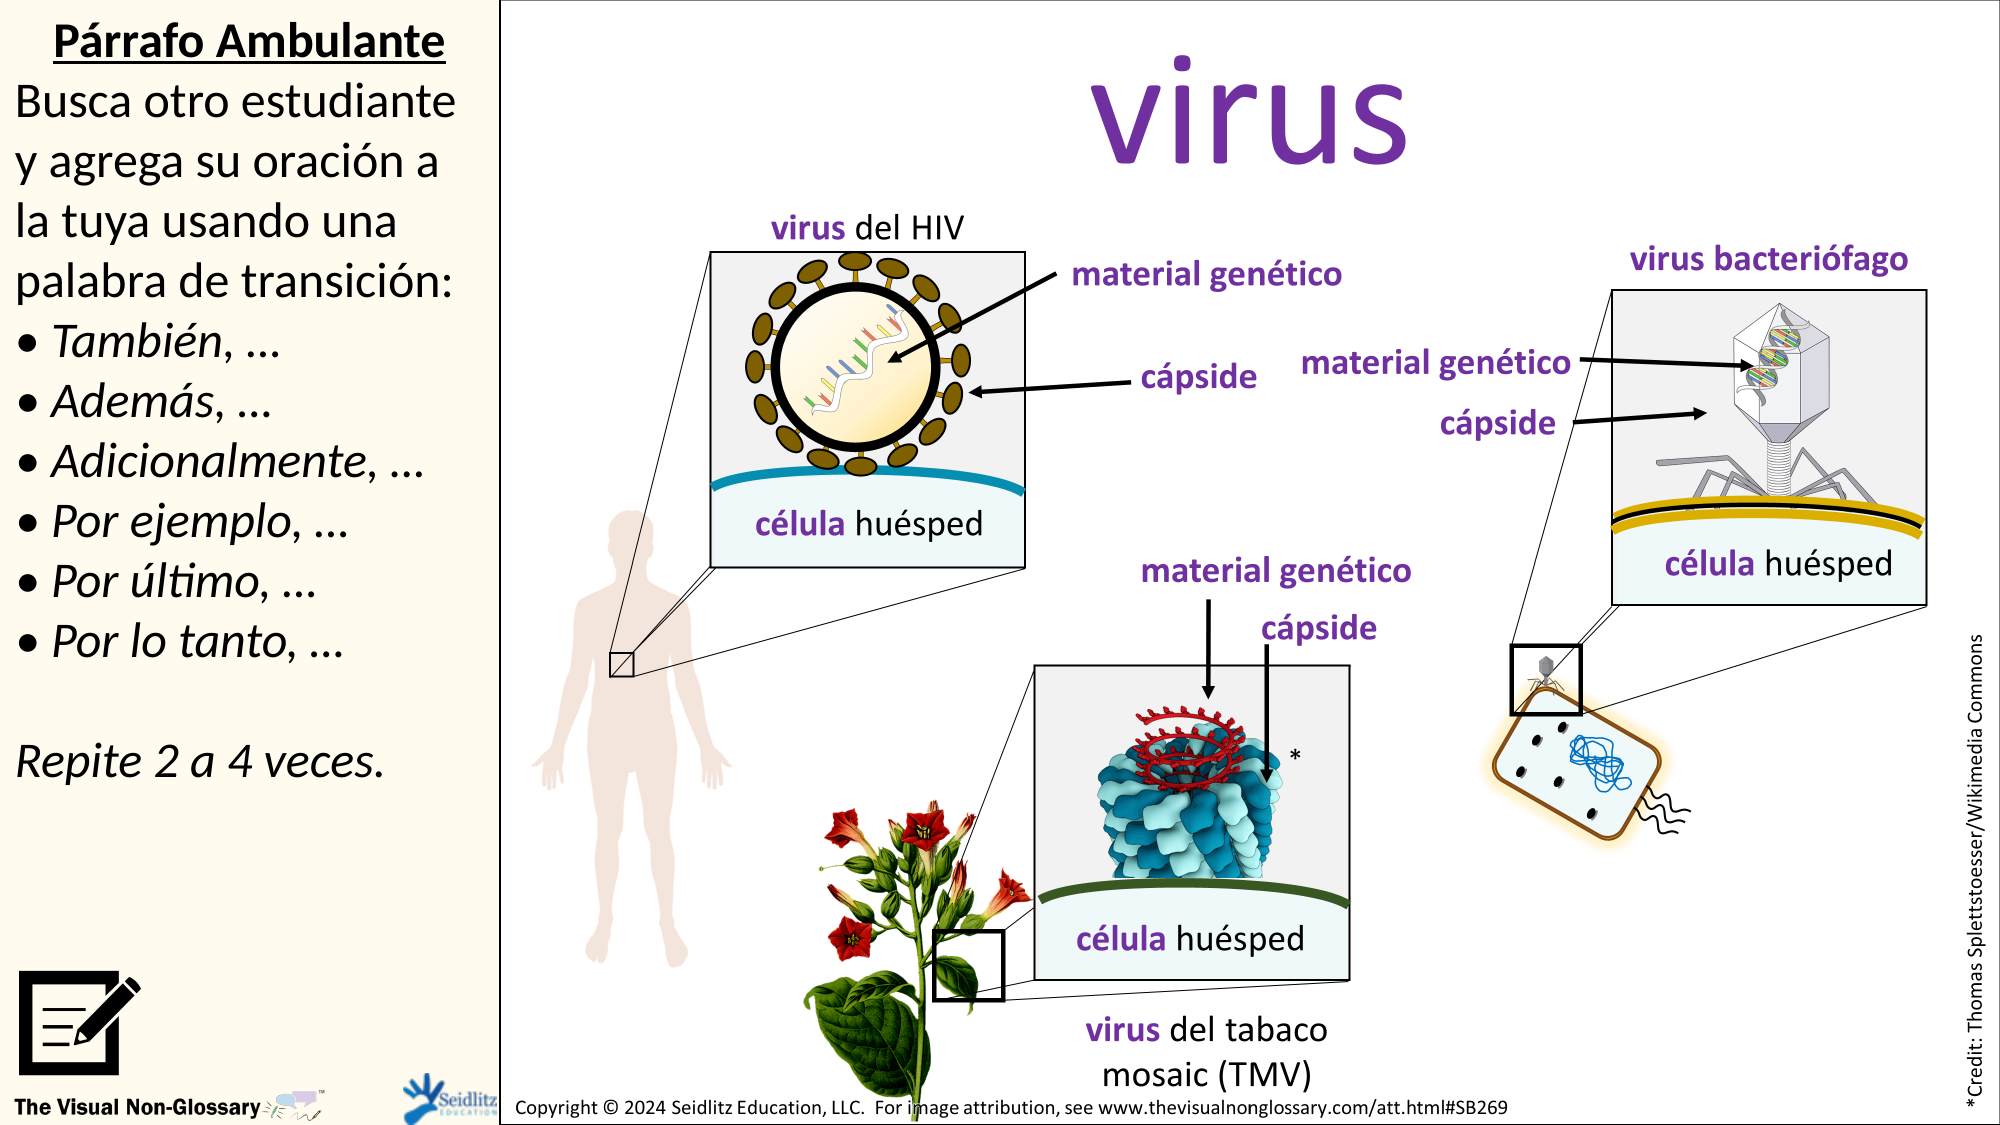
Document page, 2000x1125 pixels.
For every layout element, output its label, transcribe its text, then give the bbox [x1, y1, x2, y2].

picture [403, 1073, 497, 1125]
text_box Busca otro estudiante y agrega su oración a la tuya usando una palabra de transición:​ • También, … • Además, … • Adicionalmente, … • Por ejemplo, … • Por último, … • Por lo tanto, … Repite 2 a 4 veces. [0, 59, 494, 795]
text_box Párrafo Ambulante [38, 0, 461, 59]
picture [0, 961, 328, 1125]
picture [499, 0, 2000, 1125]
